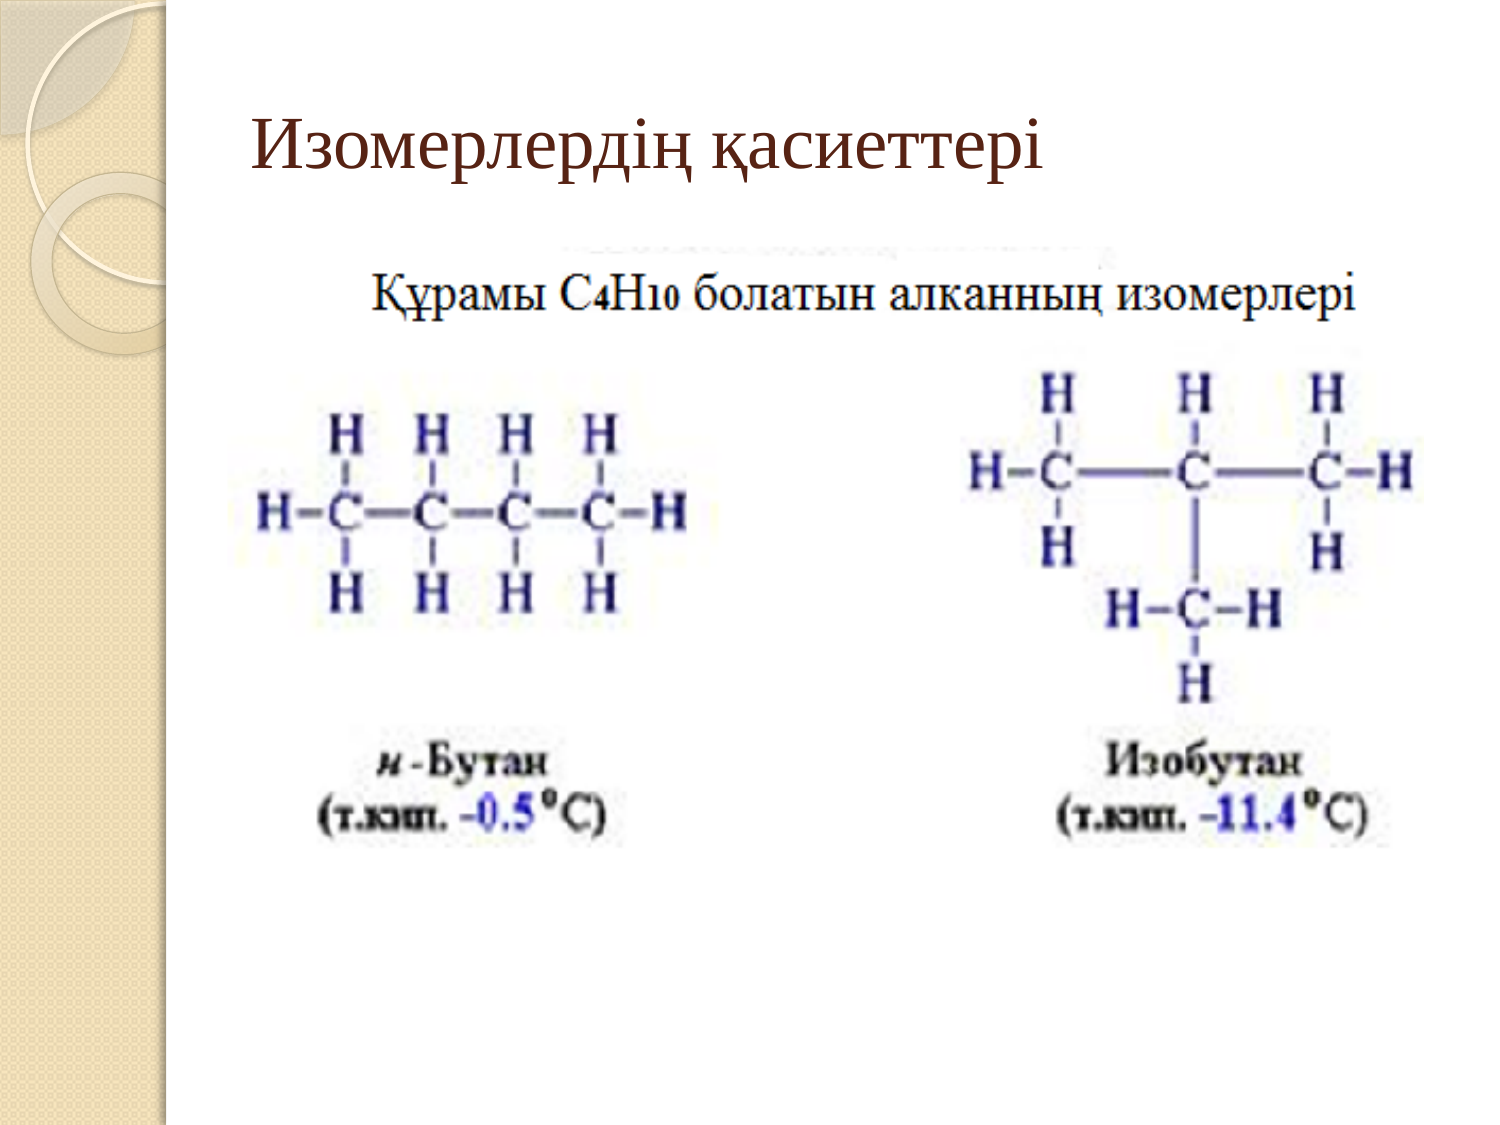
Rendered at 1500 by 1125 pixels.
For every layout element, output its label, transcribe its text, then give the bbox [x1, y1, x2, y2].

title Изомерлердің қасиеттері [235, 45, 1466, 233]
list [222, 234, 1424, 873]
